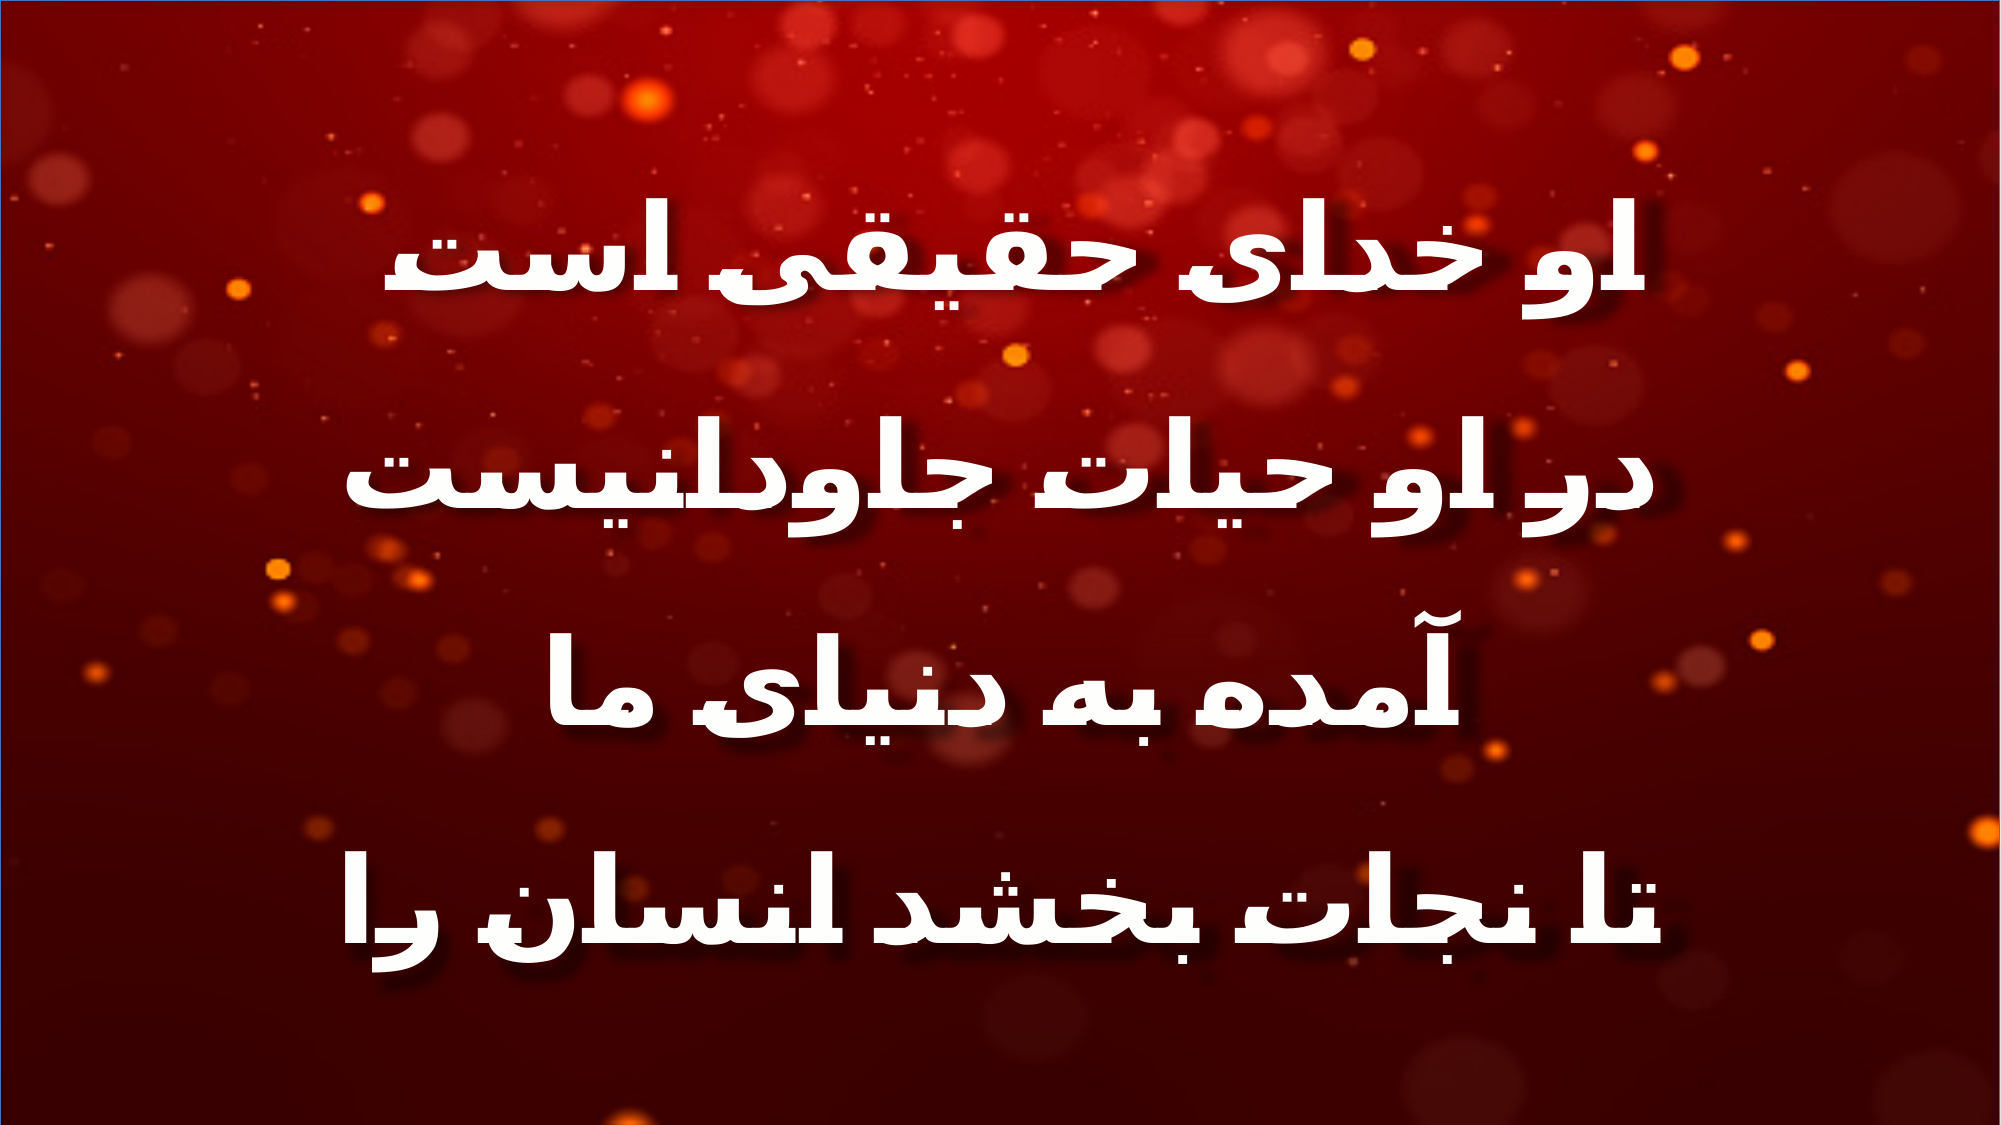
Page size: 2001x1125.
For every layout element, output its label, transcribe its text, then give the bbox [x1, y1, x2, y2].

text_box او خدای حقیقی است در او حیات جاودانیست آمده به دنیای ما تا نجات بخشد انسان را [0, 0, 2000, 1125]
